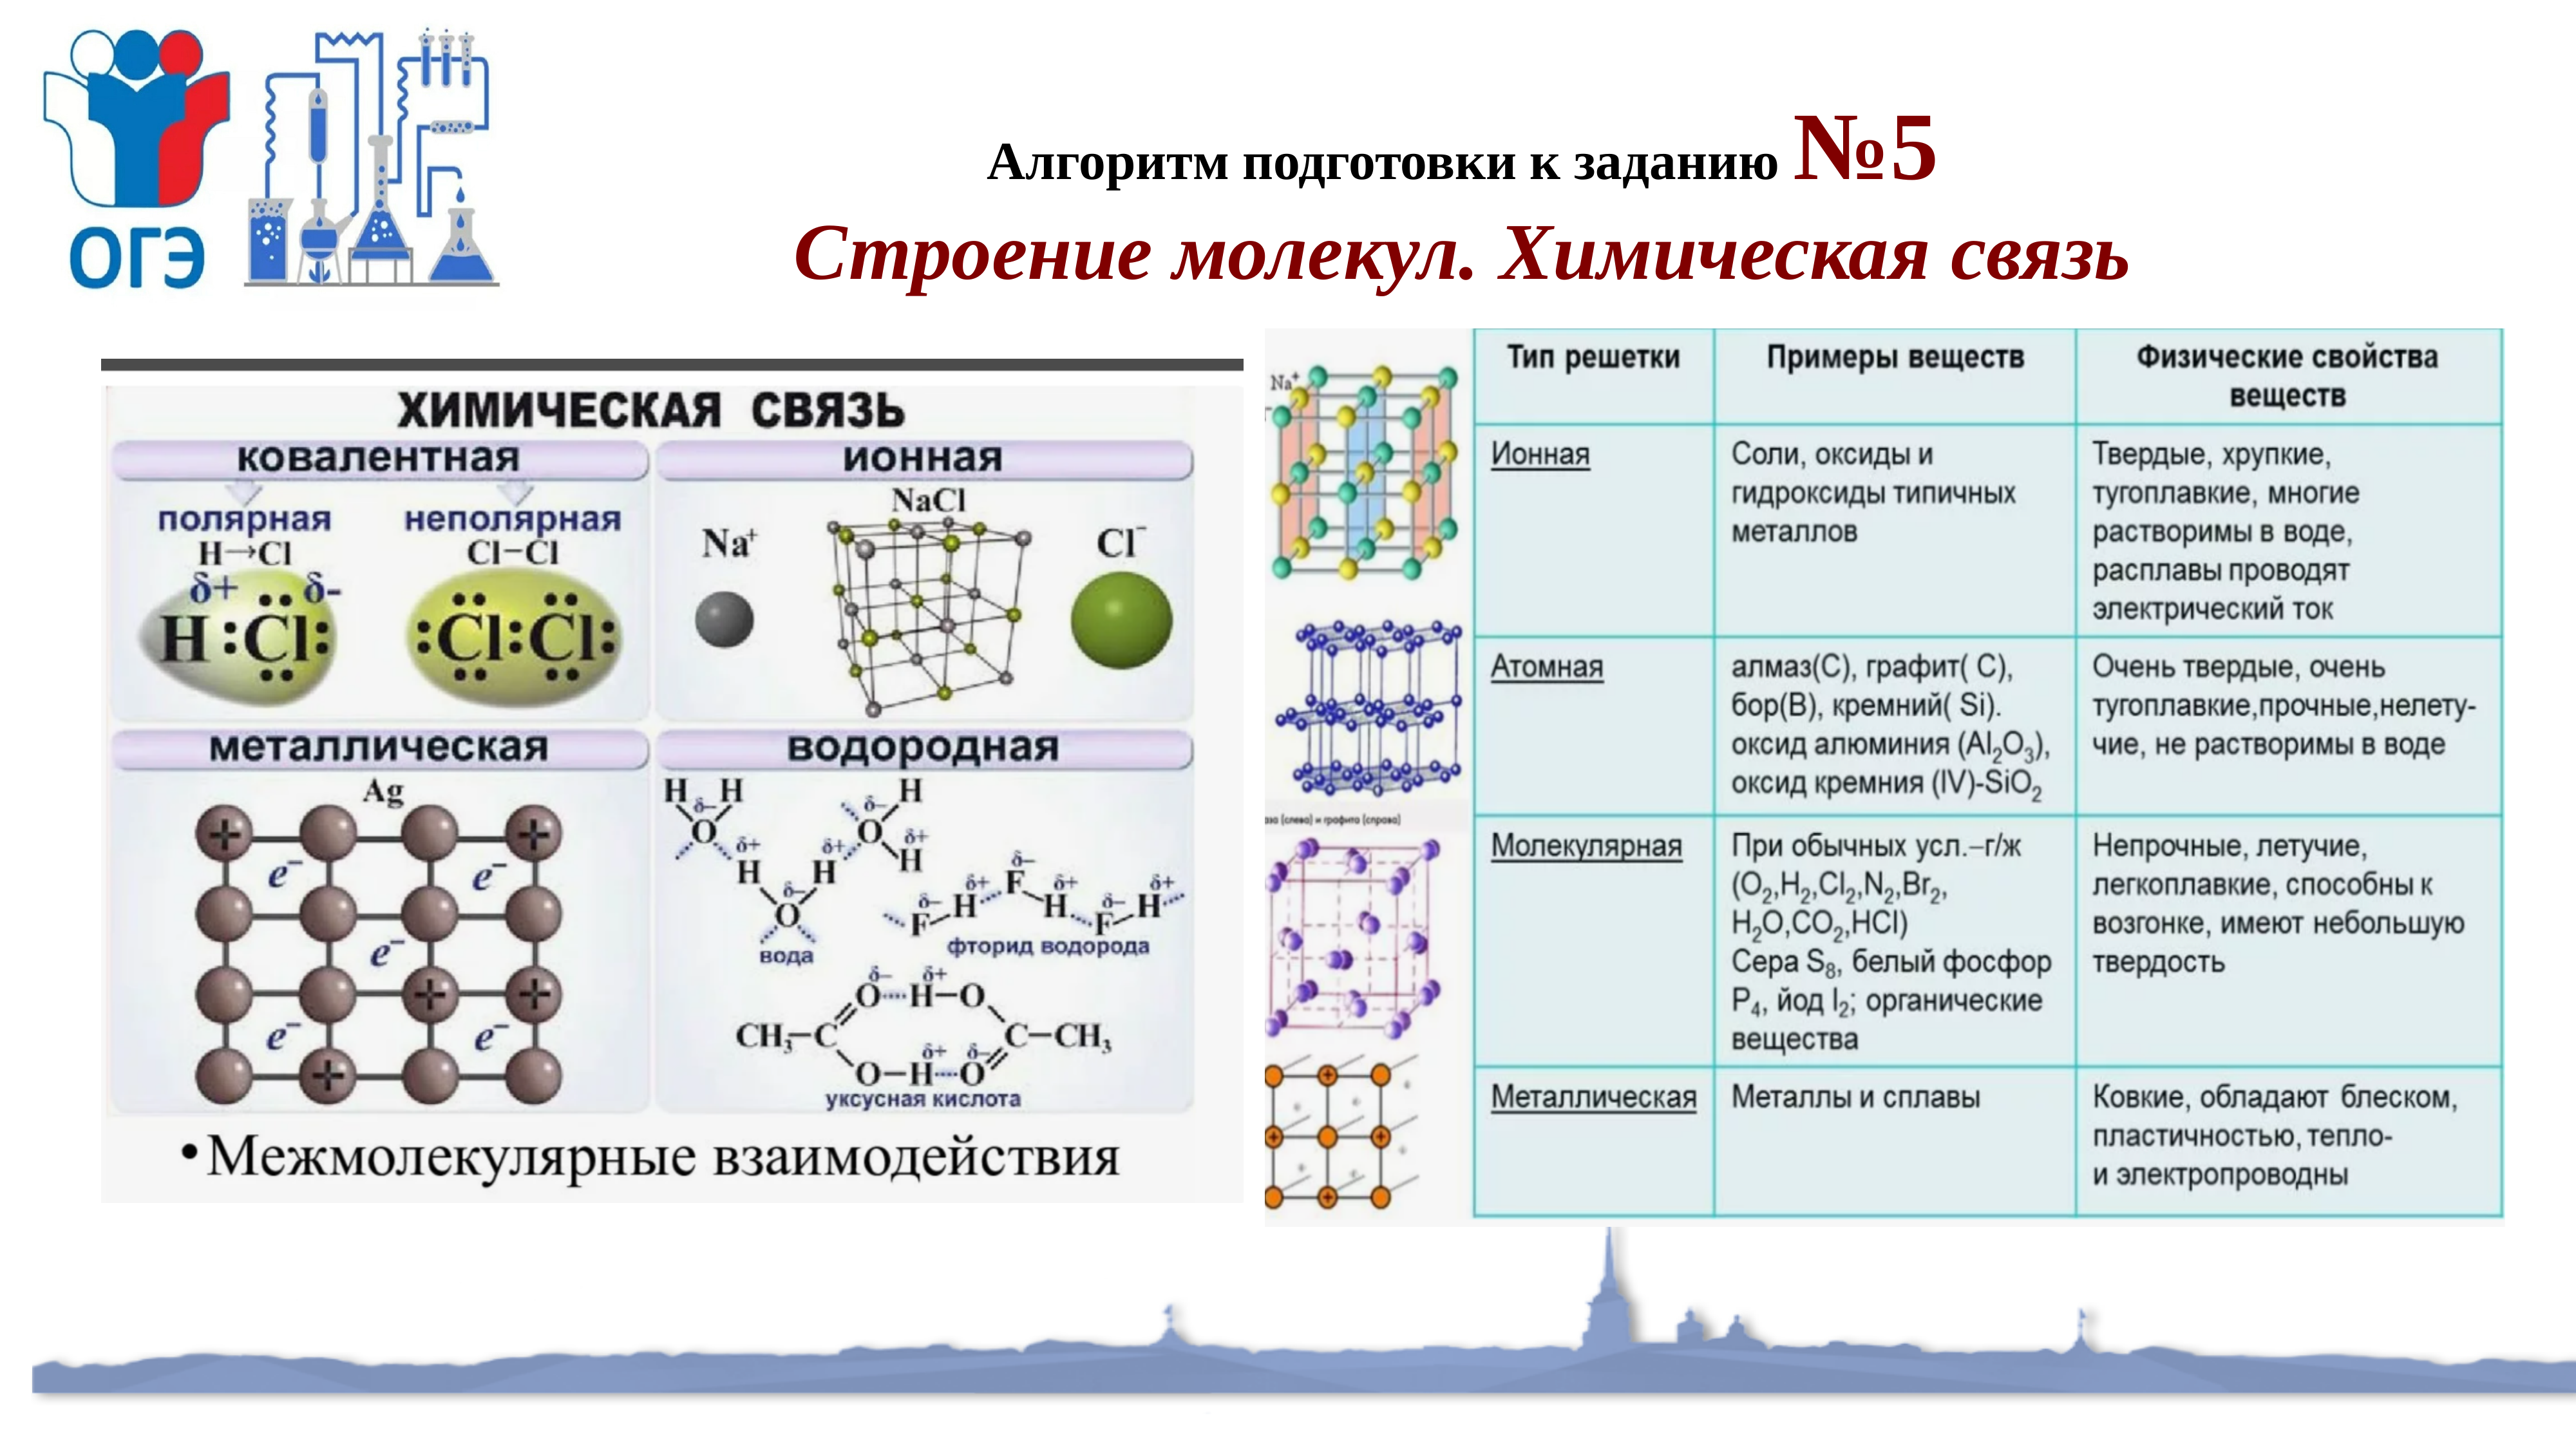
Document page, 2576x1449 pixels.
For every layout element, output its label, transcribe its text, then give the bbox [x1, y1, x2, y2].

picture [32, 0, 508, 311]
picture [100, 359, 1244, 1203]
picture [32, 328, 2576, 1414]
text_box Алгоритм подготовки к заданию №5 Строение молекул. Химическая связь [519, 77, 2407, 300]
